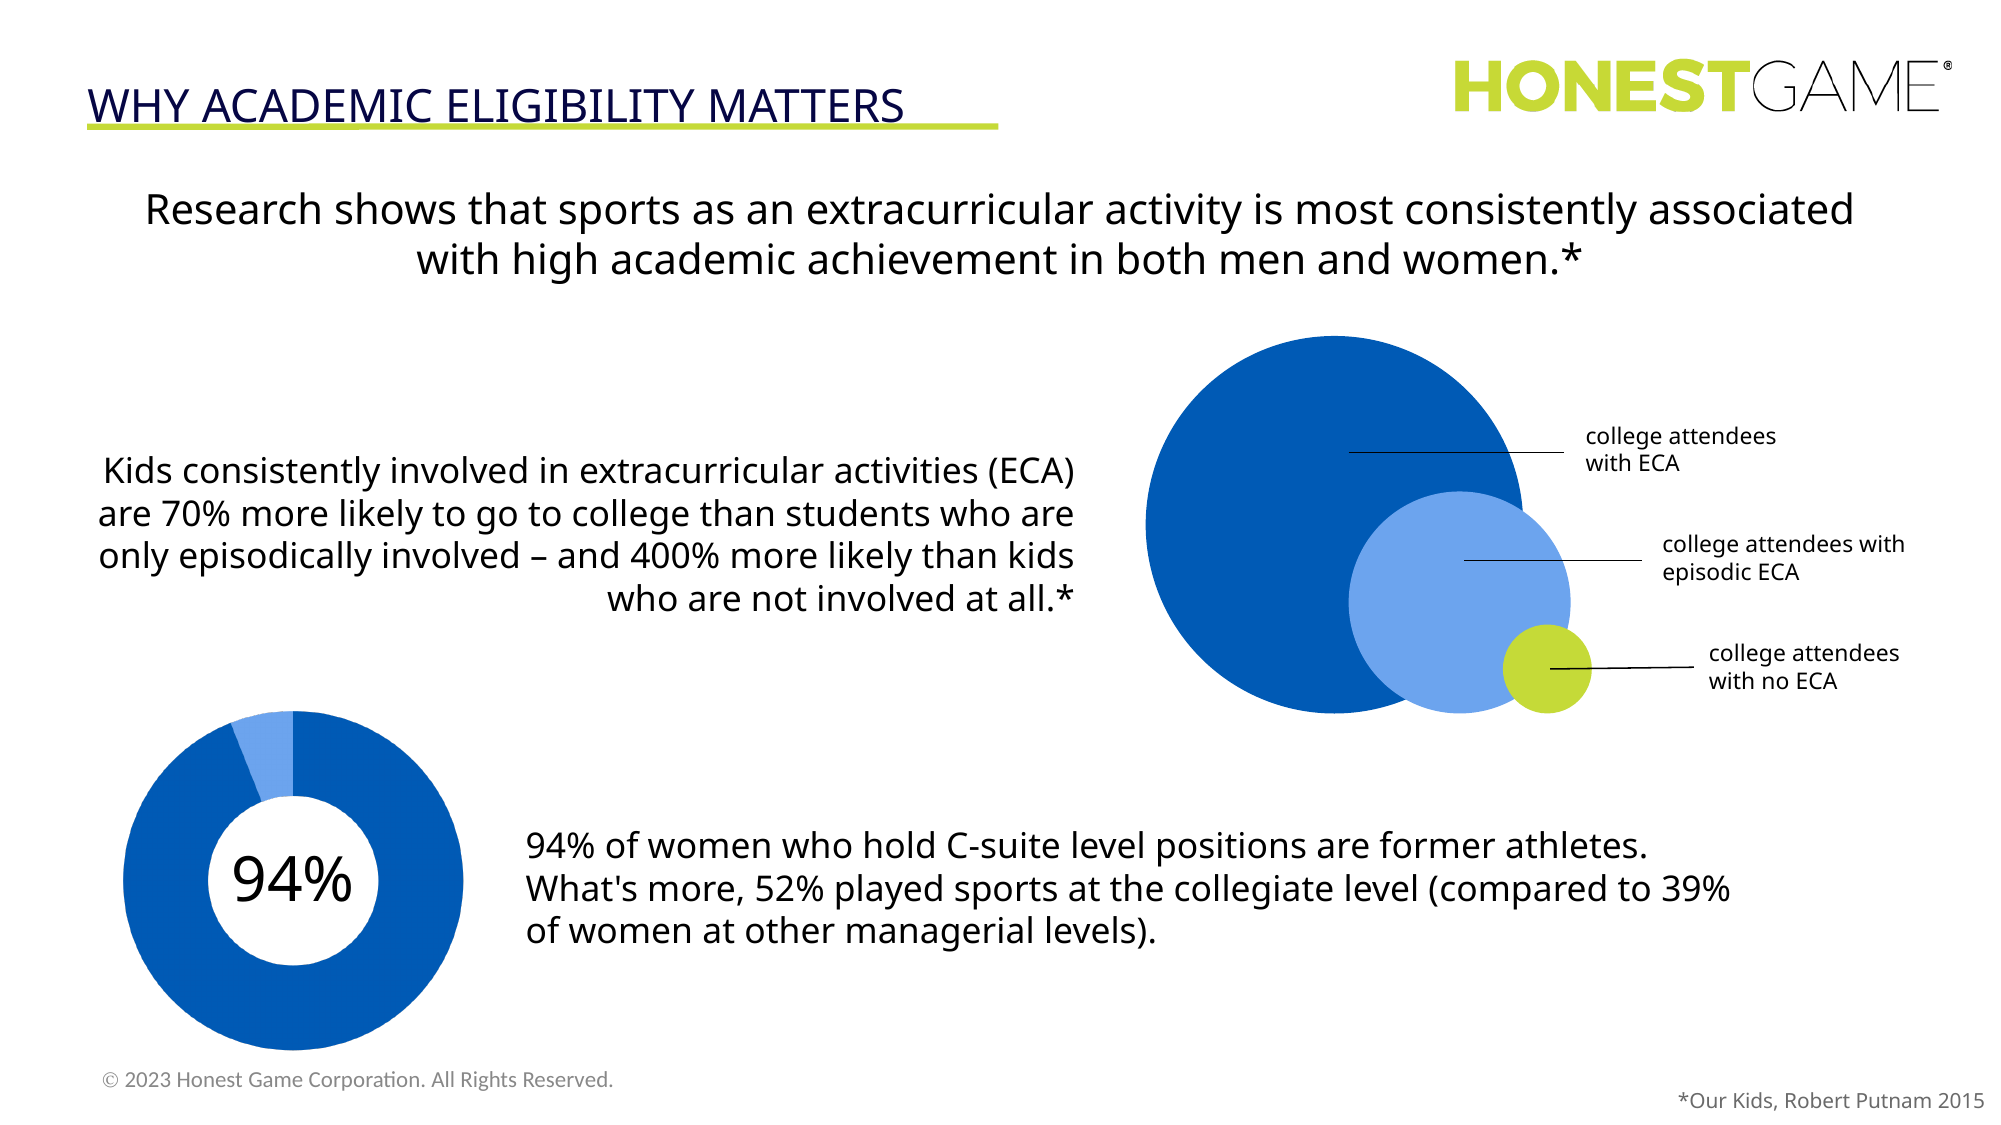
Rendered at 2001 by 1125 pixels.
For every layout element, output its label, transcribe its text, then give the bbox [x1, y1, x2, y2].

text_box 94% of women who hold C-suite level positions are former athletes. What's more, 52% played sports at the collegiate level (compared to 39% of women at other managerial levels). [510, 808, 1785, 966]
text_box Research shows that sports as an extracurricular activity is most consistently associated with high academic achievement in both men and women.* [104, 168, 1896, 299]
text_box *Our Kids, Robert Putnam 2015 [1507, 1069, 2000, 1125]
text_box Kids consistently involved in extracurricular activities (ECA) are 70% more likely to go to college than students who are only episodically involved – and 400% more likely than kids who are not involved at all.* [65, 433, 1090, 634]
text_box WHY ACADEMIC ELIGIBILITY MATTERS [87, 55, 1074, 132]
text_box Ⓒ 2023 Honest Game Corporation. All Rights Reserved. [86, 1051, 801, 1107]
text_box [1145, 335, 1934, 738]
picture [1455, 58, 1952, 113]
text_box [104, 691, 482, 1070]
